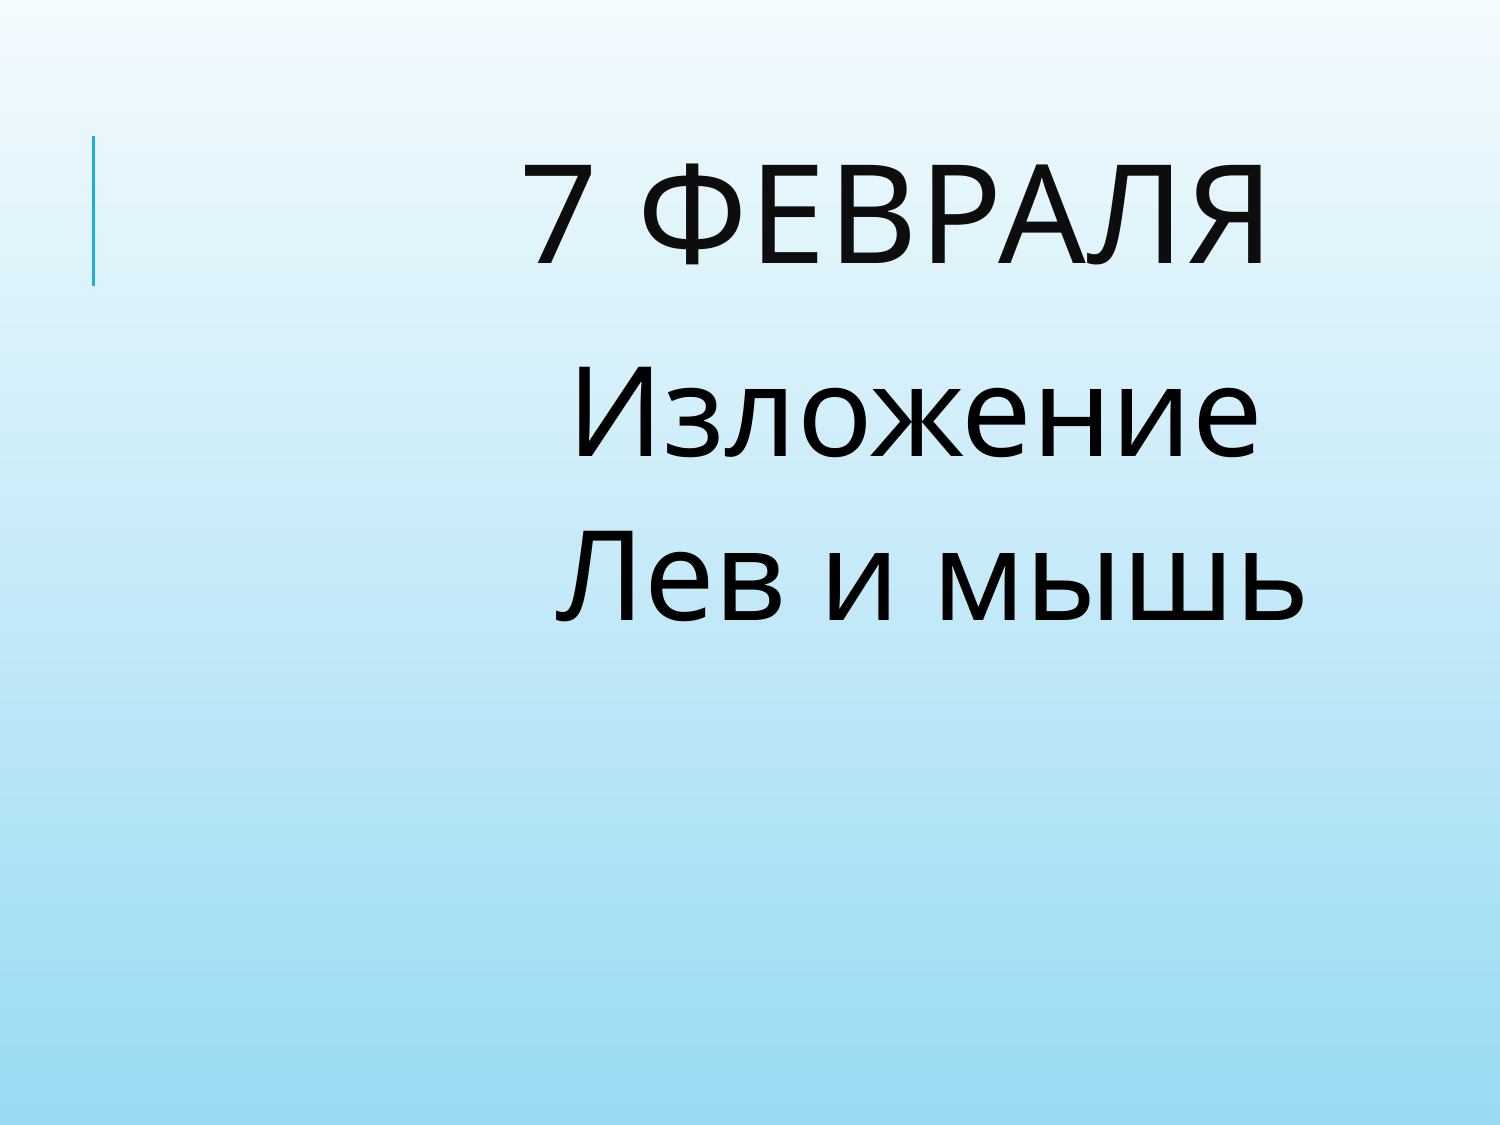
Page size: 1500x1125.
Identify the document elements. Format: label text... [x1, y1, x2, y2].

list Изложение Лев и мышь [126, 340, 1322, 1001]
title 7 февраля [126, 96, 1322, 340]
